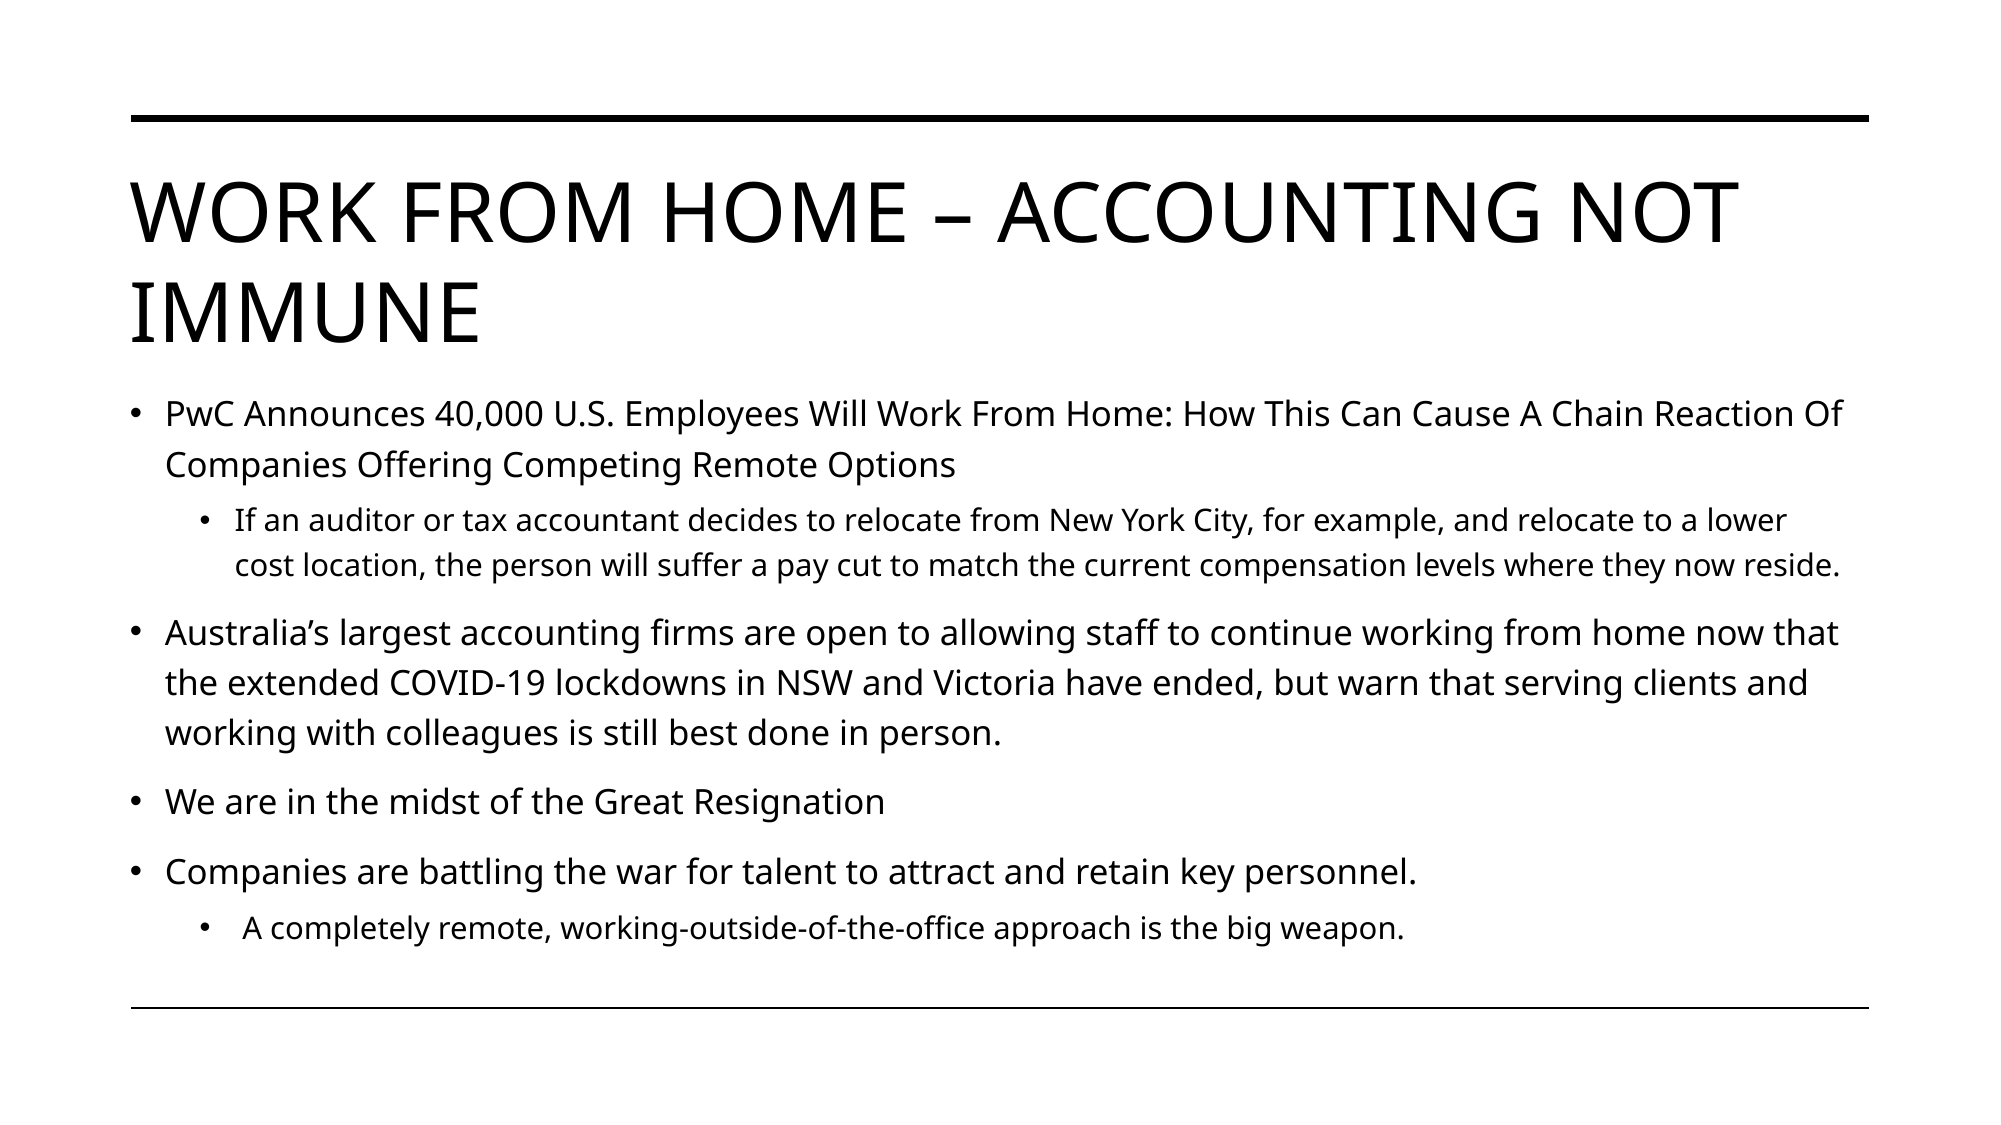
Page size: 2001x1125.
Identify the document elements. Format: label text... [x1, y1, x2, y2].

list PwC Announces 40,000 U.S. Employees Will Work From Home: How This Can Cause A Chain Reaction Of Companies Offering Competing Remote Options If an auditor or tax accountant decides to relocate from New York City, for example, and relocate to a lower cost location, the person will suffer a pay cut to match the current compensation levels where they now reside. Australia’s largest accounting firms are open to allowing staff to continue working from home now that the extended COVID-19 lockdowns in NSW and Victoria have ended, but warn that serving clients and working with colleagues is still best done in person. We are in the midst of the Great Resignation Companies are battling the war for talent to attract and retain key personnel. A completely remote, working-outside-of-the-office approach is the big weapon. [114, 376, 1869, 973]
title Work from Home – Accounting not Immune [114, 151, 1869, 376]
